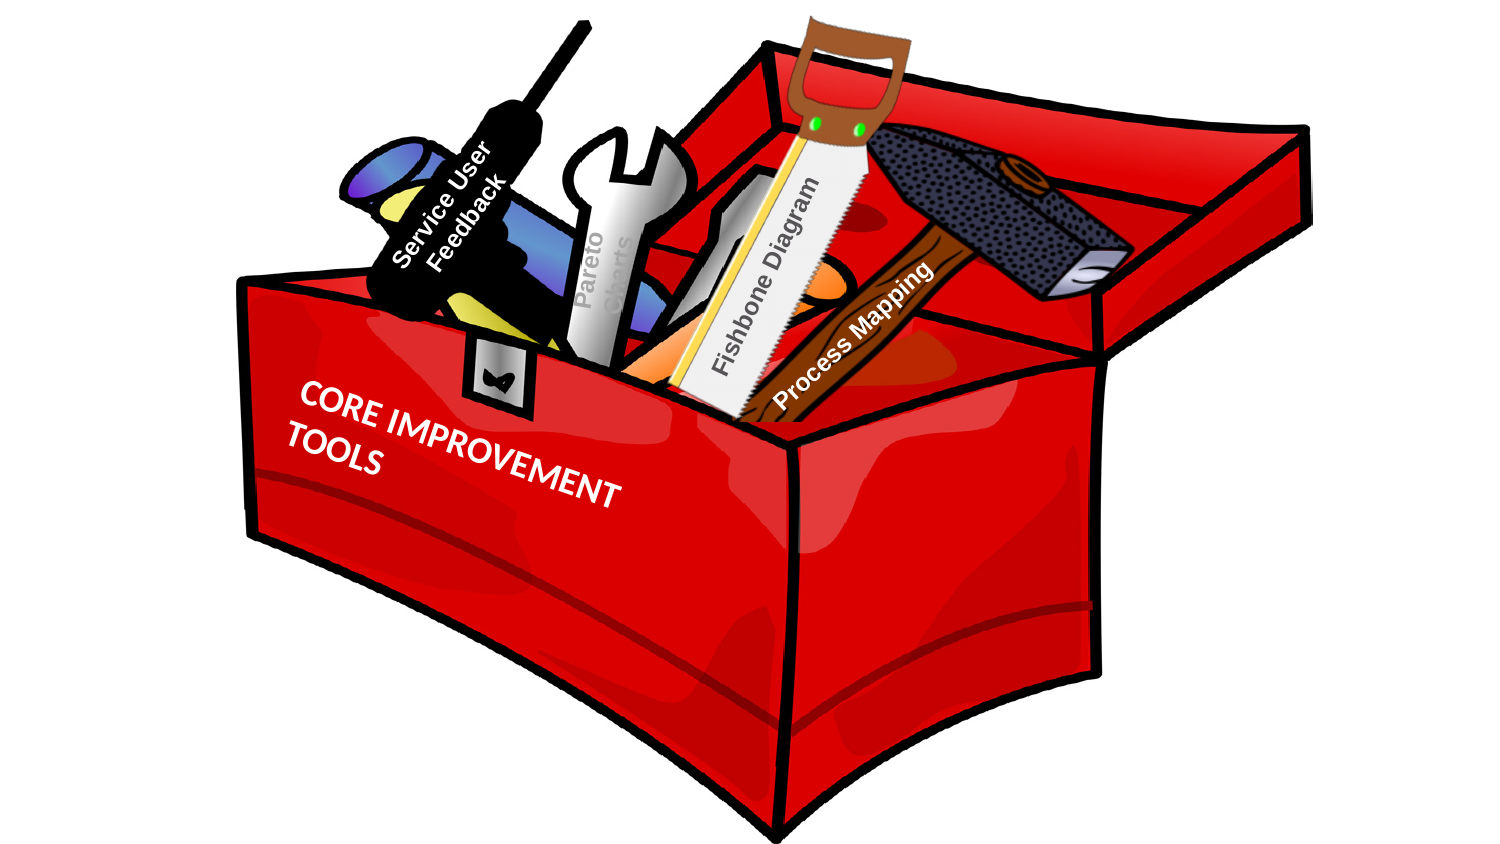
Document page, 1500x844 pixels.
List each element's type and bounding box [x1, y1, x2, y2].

picture [235, 0, 1313, 844]
